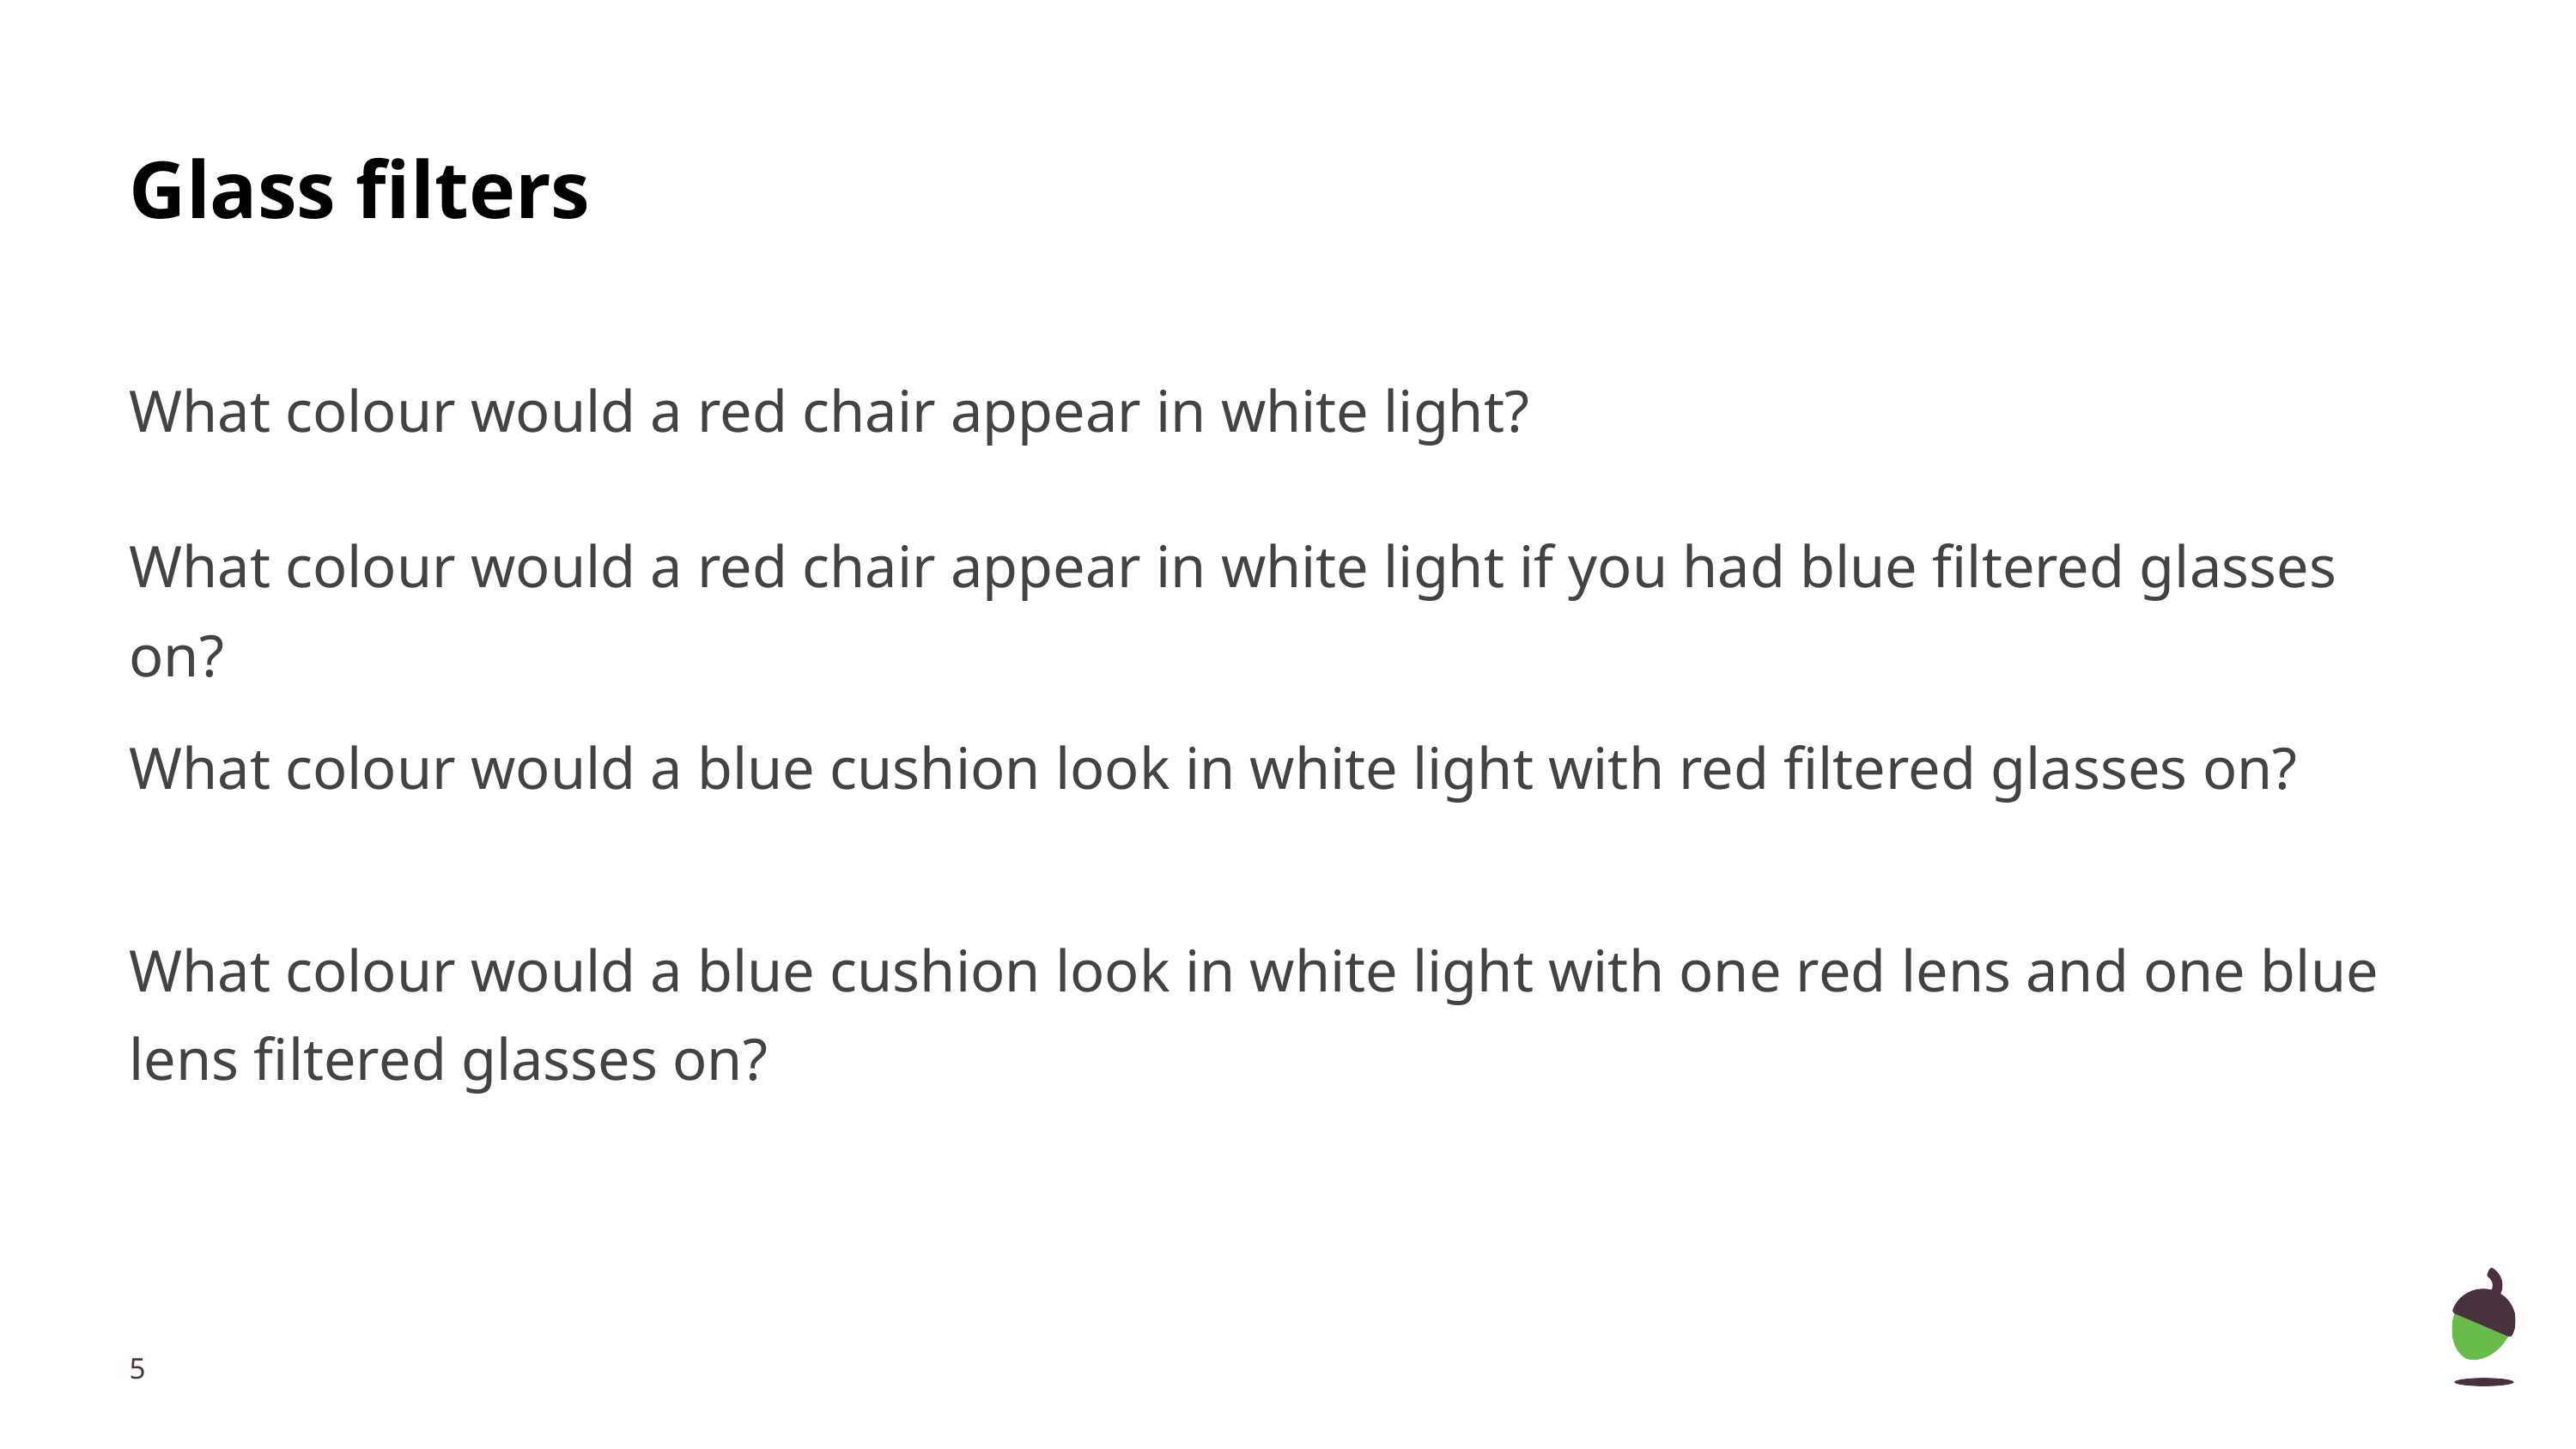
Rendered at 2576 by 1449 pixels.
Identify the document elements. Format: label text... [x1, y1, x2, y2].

list What colour would a red chair appear in white light? [129, 355, 2447, 456]
slide_number ‹#› [129, 1349, 332, 1401]
list What colour would a blue cushion look in white light with one red lens and one blue lens filtered glasses on? [129, 913, 2447, 1015]
list What colour would a red chair appear in white light if you had blue filtered glasses on? [129, 509, 2447, 610]
picture [2451, 1268, 2516, 1386]
title Glass filters [129, 124, 1990, 355]
list What colour would a blue cushion look in white light with red filtered glasses on? [129, 712, 2447, 813]
